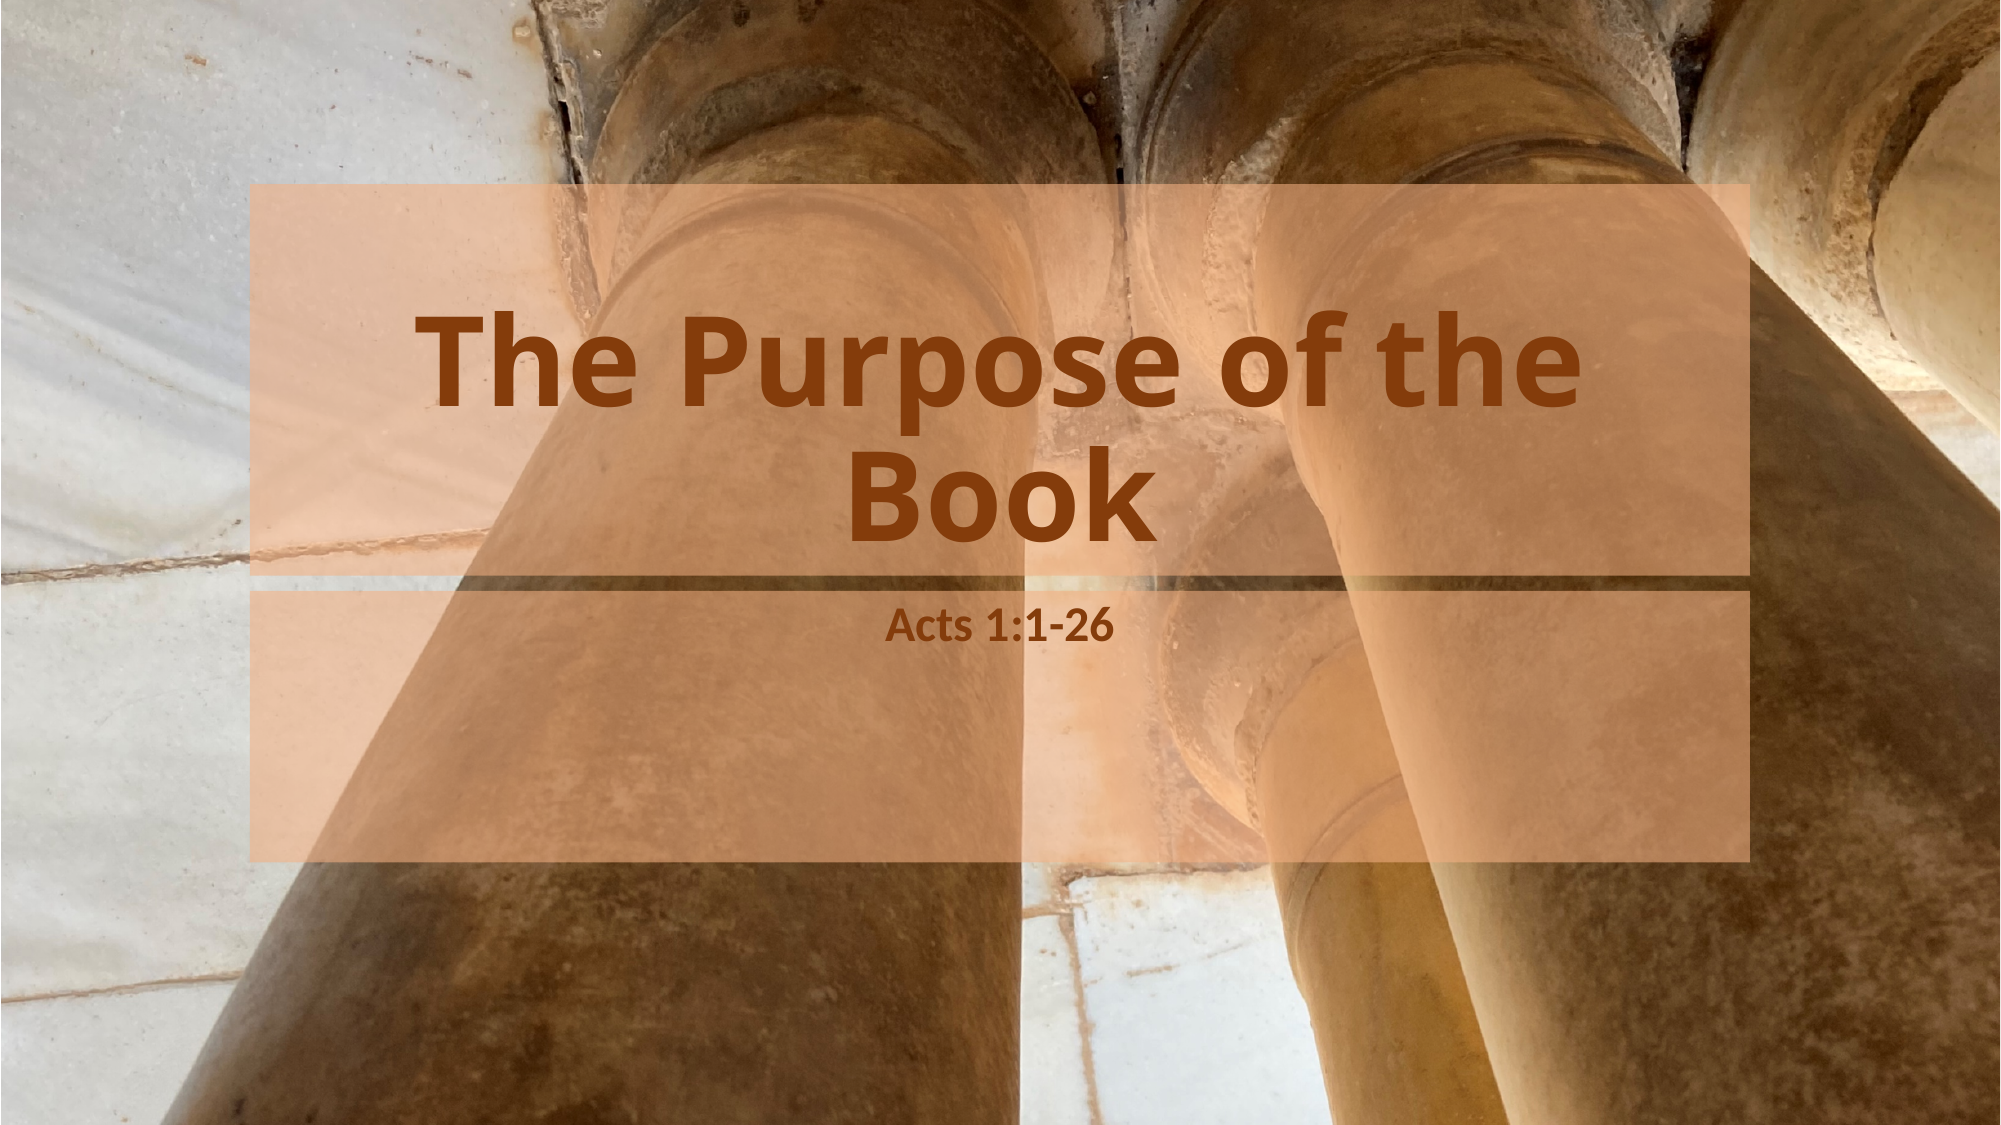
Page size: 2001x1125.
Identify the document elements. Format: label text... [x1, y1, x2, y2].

picture [3, 0, 1998, 1125]
title The Purpose of the Book [249, 184, 1750, 576]
subtitle Acts 1:1-26 [249, 590, 1750, 863]
